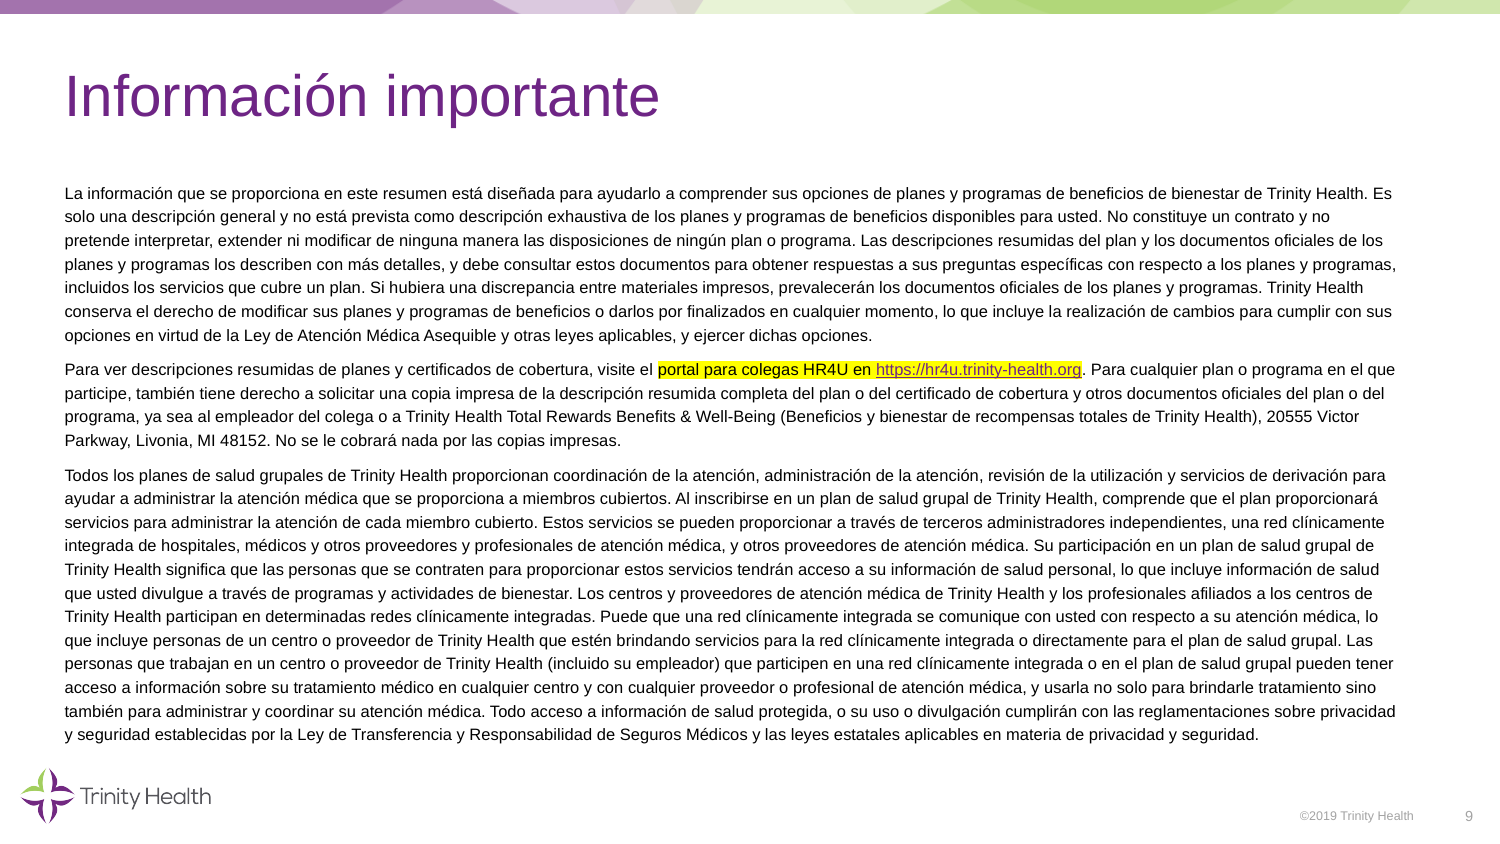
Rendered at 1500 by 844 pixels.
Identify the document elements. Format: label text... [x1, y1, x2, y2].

footer ©2019 Trinity Health [799, 800, 1406, 832]
picture [17, 765, 214, 827]
title Información importante [64, 56, 1415, 139]
picture [0, 0, 1500, 14]
slide_number 9 [1406, 792, 1474, 838]
list La información que se proporciona en este resumen está diseñada para ayudarlo a comprender sus opciones de planes y programas de beneficios de bienestar de Trinity Health. Es solo una descripción general y no está prevista como descripción exhaustiva de los planes y programas de beneficios disponibles para usted. No constituye un contrato y no pretende interpretar, extender ni modificar de ninguna manera las disposiciones de ningún plan o programa. Las descripciones resumidas del plan y los documentos oficiales de los planes y programas los describen con más detalles, y debe consultar estos documentos para obtener respuestas a sus preguntas específicas con respecto a los planes y programas, incluidos los servicios que cubre un plan. Si hubiera una discrepancia entre materiales impresos, prevalecerán los documentos oficiales de los planes y programas. Trinity Health conserva el derecho de modificar sus planes y programas de beneficios o darlos por finalizados en cualquier momento, lo que incluye la realización de cambios para cumplir con sus opciones en virtud de la Ley de Atención Médica Asequible y otras leyes aplicables, y ejercer dichas opciones. Para ver descripciones resumidas de planes y certificados de cobertura, visite el portal para colegas HR4U en https://hr4u.trinity-health.org. Para cualquier plan o programa en el que participe, también tiene derecho a solicitar una copia impresa de la descripción resumida completa del plan o del certificado de cobertura y otros documentos oficiales del plan o del programa, ya sea al empleador del colega o a Trinity Health Total Rewards Benefits & Well-Being (Beneficios y bienestar de recompensas totales de Trinity Health), 20555 Victor Parkway, Livonia, MI 48152. No se le cobrará nada por las copias impresas. Todos los planes de salud grupales de Trinity Health proporcionan coordinación de la atención, administración de la atención, revisión de la utilización y servicios de derivación para ayudar a administrar la atención médica que se proporciona a miembros cubiertos. Al inscribirse en un plan de salud grupal de Trinity Health, comprende que el plan proporcionará servicios para administrar la atención de cada miembro cubierto. Estos servicios se pueden proporcionar a través de terceros administradores independientes, una red clínicamente integrada de hospitales, médicos y otros proveedores y profesionales de atención médica, y otros proveedores de atención médica. Su participación en un plan de salud grupal de Trinity Health significa que las personas que se contraten para proporcionar estos servicios tendrán acceso a su información de salud personal, lo que incluye información de salud que usted divulgue a través de programas y actividades de bienestar. Los centros y proveedores de atención médica de Trinity Health y los profesionales afiliados a los centros de Trinity Health participan en determinadas redes clínicamente integradas. Puede que una red clínicamente integrada se comunique con usted con respecto a su atención médica, lo que incluye personas de un centro o proveedor de Trinity Health que estén brindando servicios para la red clínicamente integrada o directamente para el plan de salud grupal. Las personas que trabajan en un centro o proveedor de Trinity Health (incluido su empleador) que participen en una red clínicamente integrada o en el plan de salud grupal pueden tener acceso a información sobre su tratamiento médico en cualquier centro y con cualquier proveedor o profesional de atención médica, y usarla no solo para brindarle tratamiento sino también para administrar y coordinar su atención médica. Todo acceso a información de salud protegida, o su uso o divulgación cumplirán con las reglamentaciones sobre privacidad y seguridad establecidas por la Ley de Transferencia y Responsabilidad de Seguros Médicos y las leyes estatales aplicables en materia de privacidad y seguridad. [64, 163, 1416, 755]
